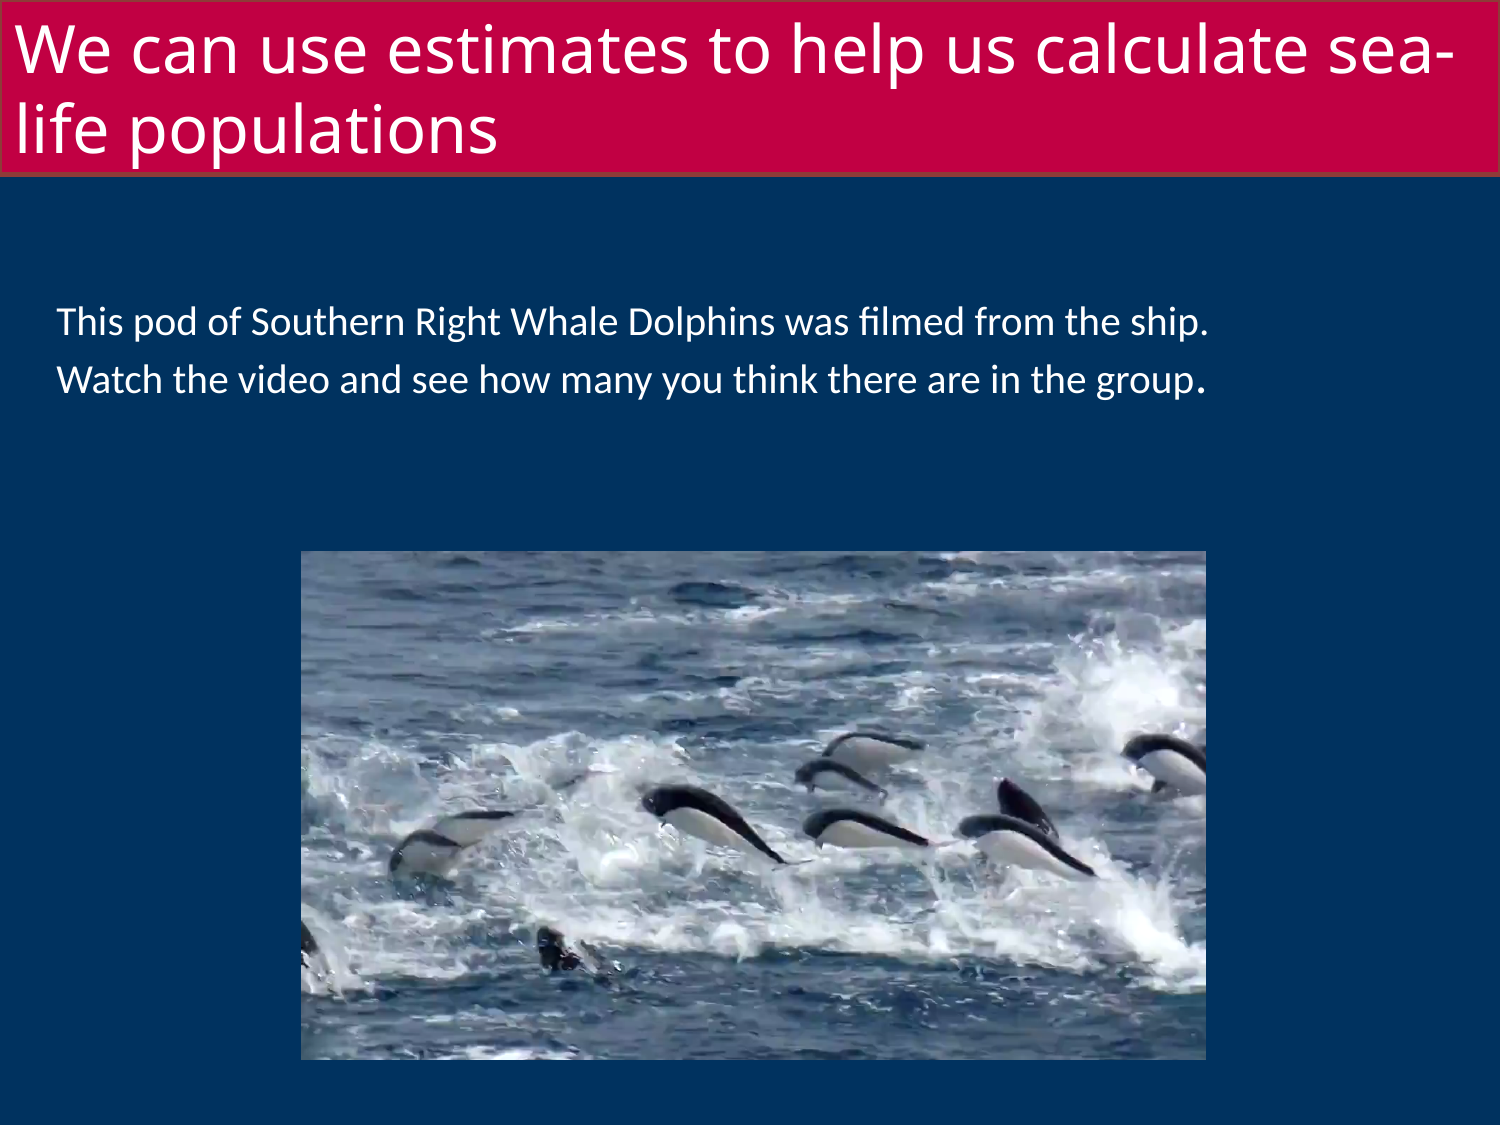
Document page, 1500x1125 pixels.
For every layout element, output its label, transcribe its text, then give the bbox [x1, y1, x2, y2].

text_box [300, 550, 1207, 1061]
text_box We can use estimates to help us calculate sea-life populations [0, 0, 1500, 177]
title This pod of Southern Right Whale Dolphins was filmed from the ship. Watch the video and see how many you think there are in the group. [41, 255, 1392, 443]
